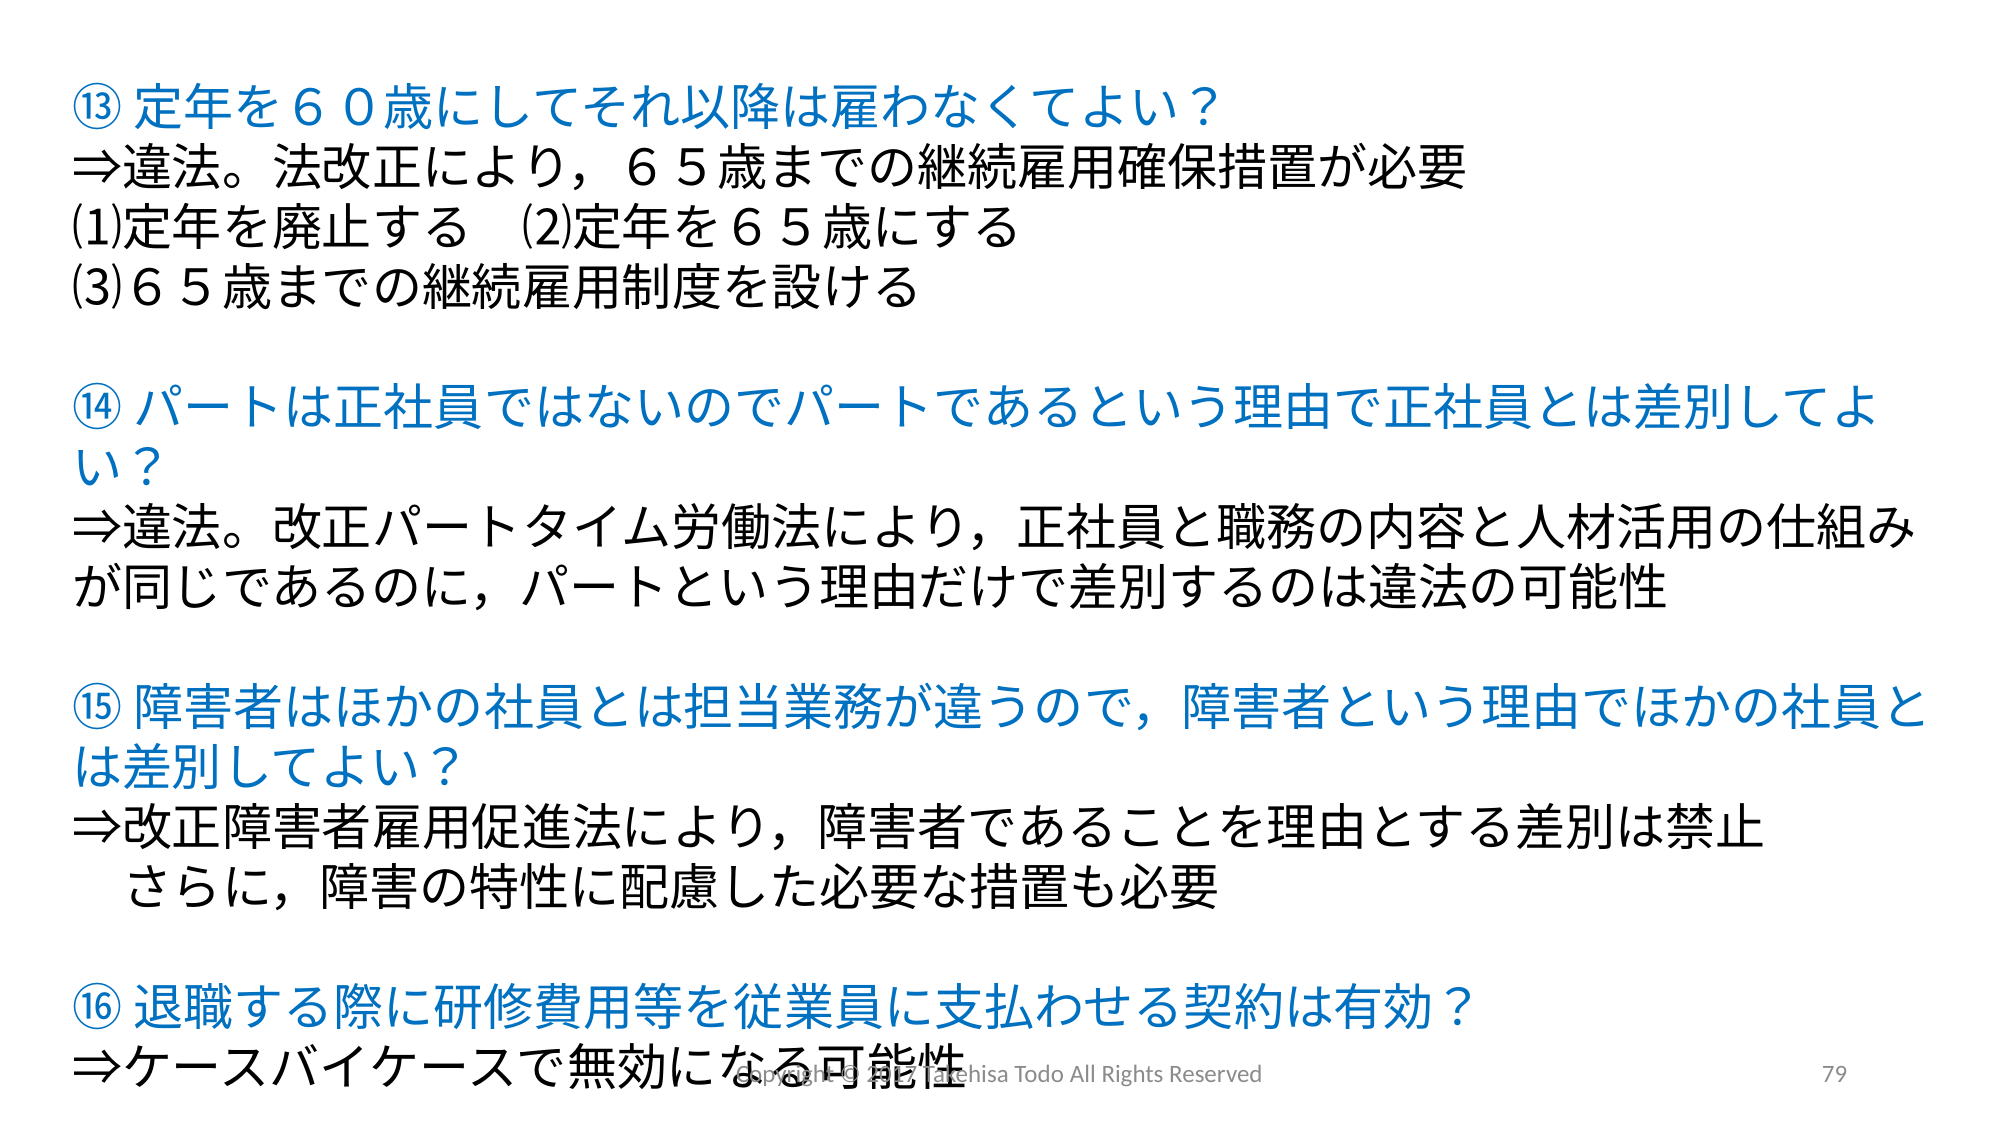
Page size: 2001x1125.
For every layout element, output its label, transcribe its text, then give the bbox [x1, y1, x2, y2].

footer Copyright © 2017 Takehisa Todo All Rights Reserved [662, 1042, 1338, 1103]
text_box ⑬定年を６０歳にしてそれ以降は雇わなくてよい？ ⇒違法。法改正により，６５歳までの継続雇用確保措置が必要 ⑴定年を廃止する ⑵定年を６５歳にする ⑶６５歳までの継続雇用制度を設ける ⑭パートは正社員ではないのでパートであるという理由で正社員とは差別してよい？ ⇒違法。改正パートタイム労働法により，正社員と職務の内容と人材活用の仕組みが同じであるのに，パートという理由だけで差別するのは違法の可能性 ⑮障害者はほかの社員とは担当業務が違うので，障害者という理由でほかの社員とは差別してよい？ ⇒改正障害者雇用促進法により，障害者であることを理由とする差別は禁止 さらに，障害の特性に配慮した必要な措置も必要 ⑯退職する際に研修費用等を従業員に支払わせる契約は有効？ ⇒ケースバイケースで無効になる可能性 [57, 68, 1967, 1103]
